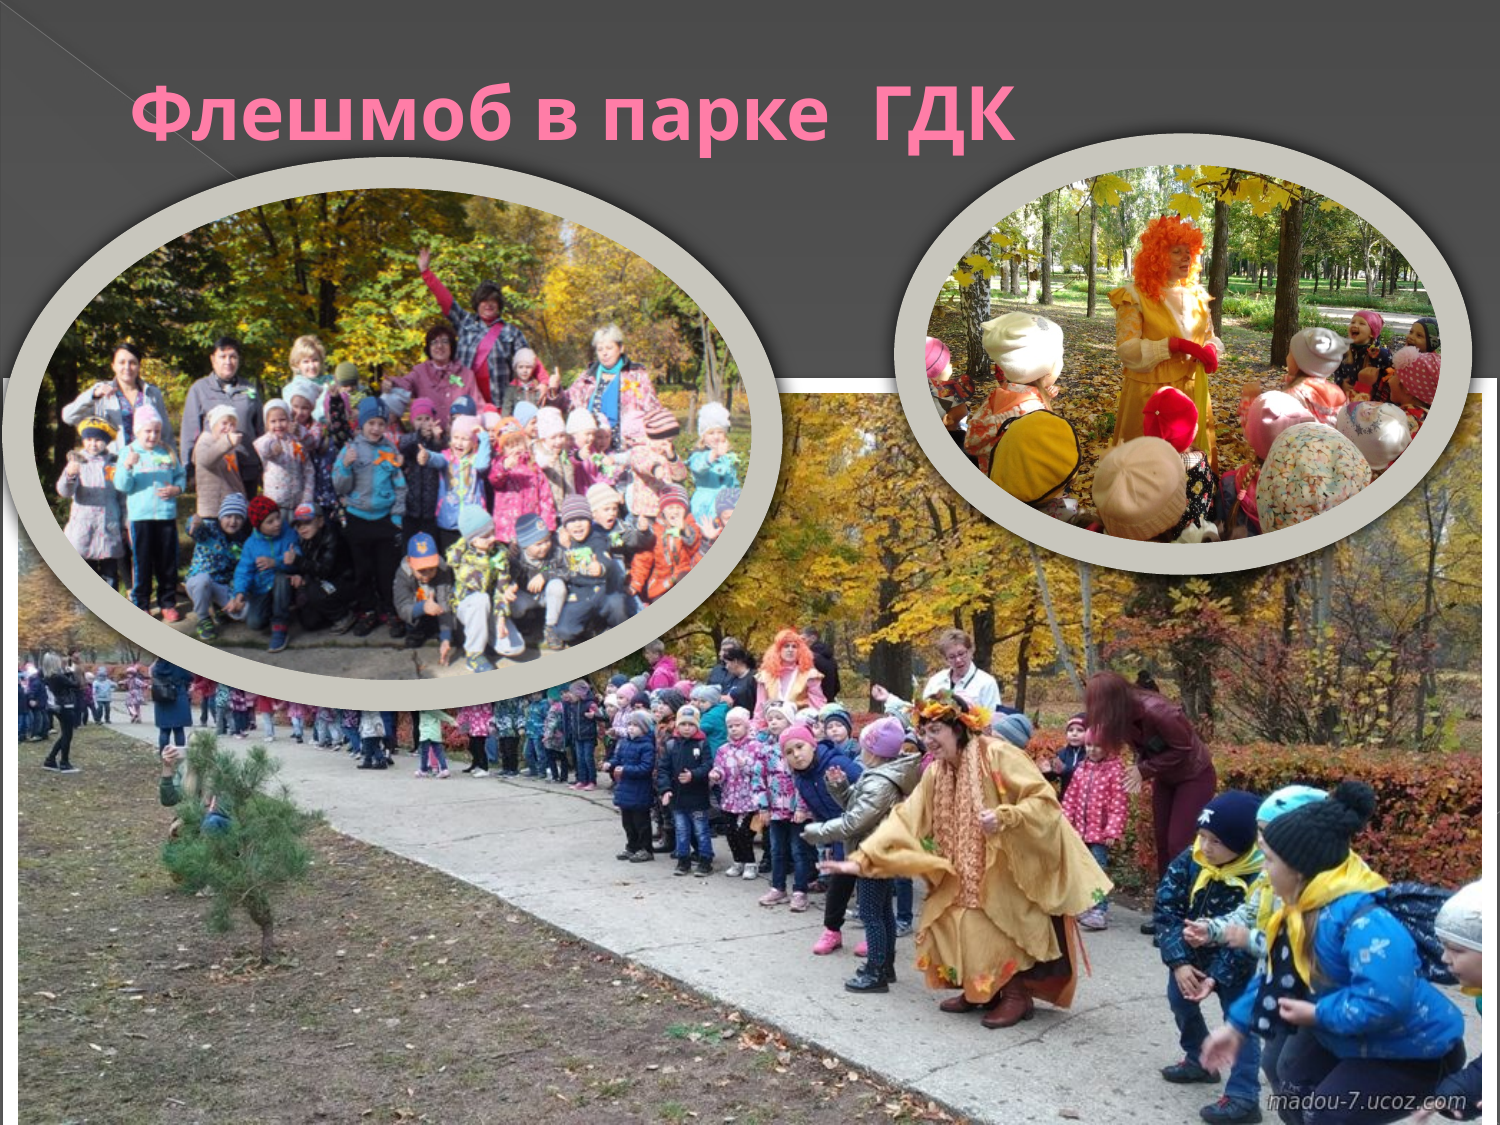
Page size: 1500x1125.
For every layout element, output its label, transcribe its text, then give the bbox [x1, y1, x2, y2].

title Флешмоб в парке ГДК [35, 0, 1454, 220]
picture [17, 148, 1483, 1125]
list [17, 172, 768, 696]
